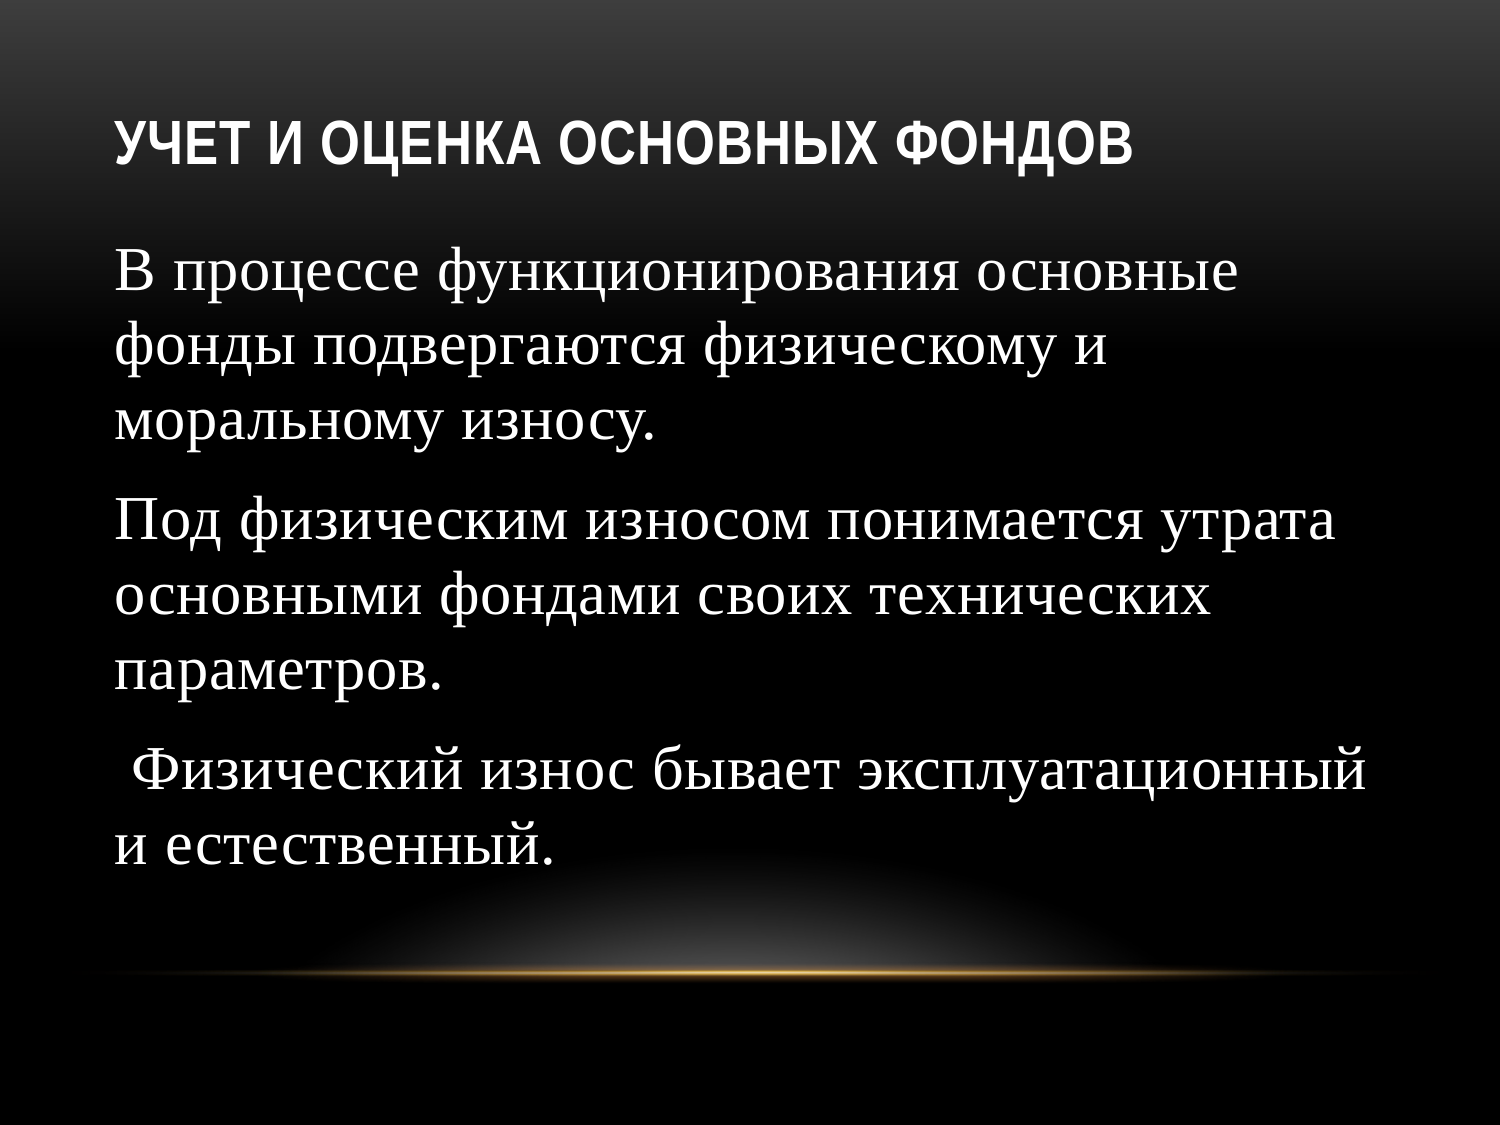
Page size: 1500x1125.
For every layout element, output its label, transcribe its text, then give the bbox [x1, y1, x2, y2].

list В процессе функционирования основные фонды подвергаются физическому и моральному износу. Под физическим износом понимается утрата основными фондами своих технических параметров. Физический износ бывает эксплуатационный и естественный. [99, 219, 1400, 1083]
picture [0, 0, 1500, 1125]
title Учет и оценка основных фондов [99, 45, 1400, 185]
